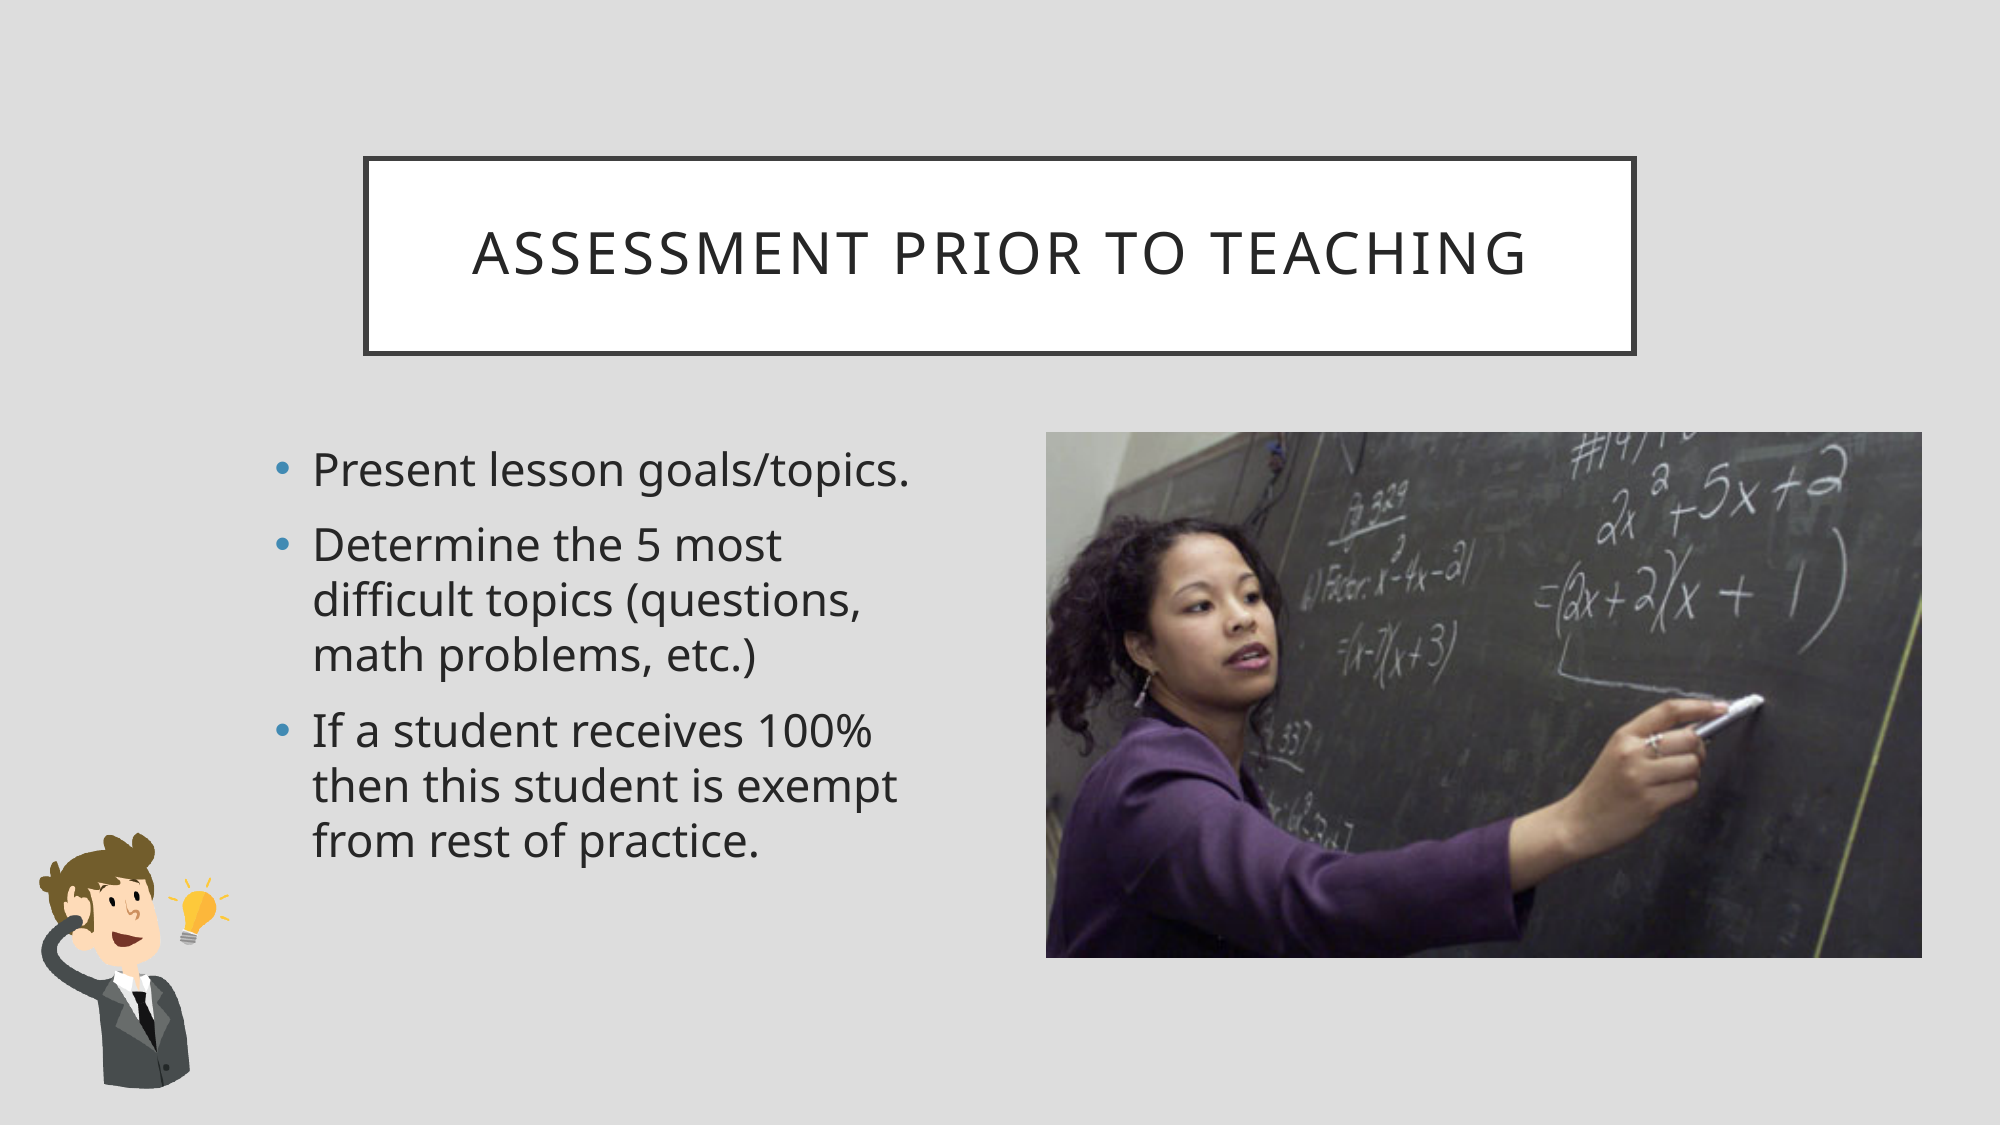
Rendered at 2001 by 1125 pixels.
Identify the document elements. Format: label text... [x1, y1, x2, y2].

picture [1046, 432, 1922, 958]
title Assessment prior to teaching [363, 156, 1637, 356]
picture [15, 825, 260, 1104]
list Present lesson goals/topics. Determine the 5 most difficult topics (questions, math problems, etc.) If a student receives 100% then this student is exempt from rest of practice. [259, 432, 961, 1018]
